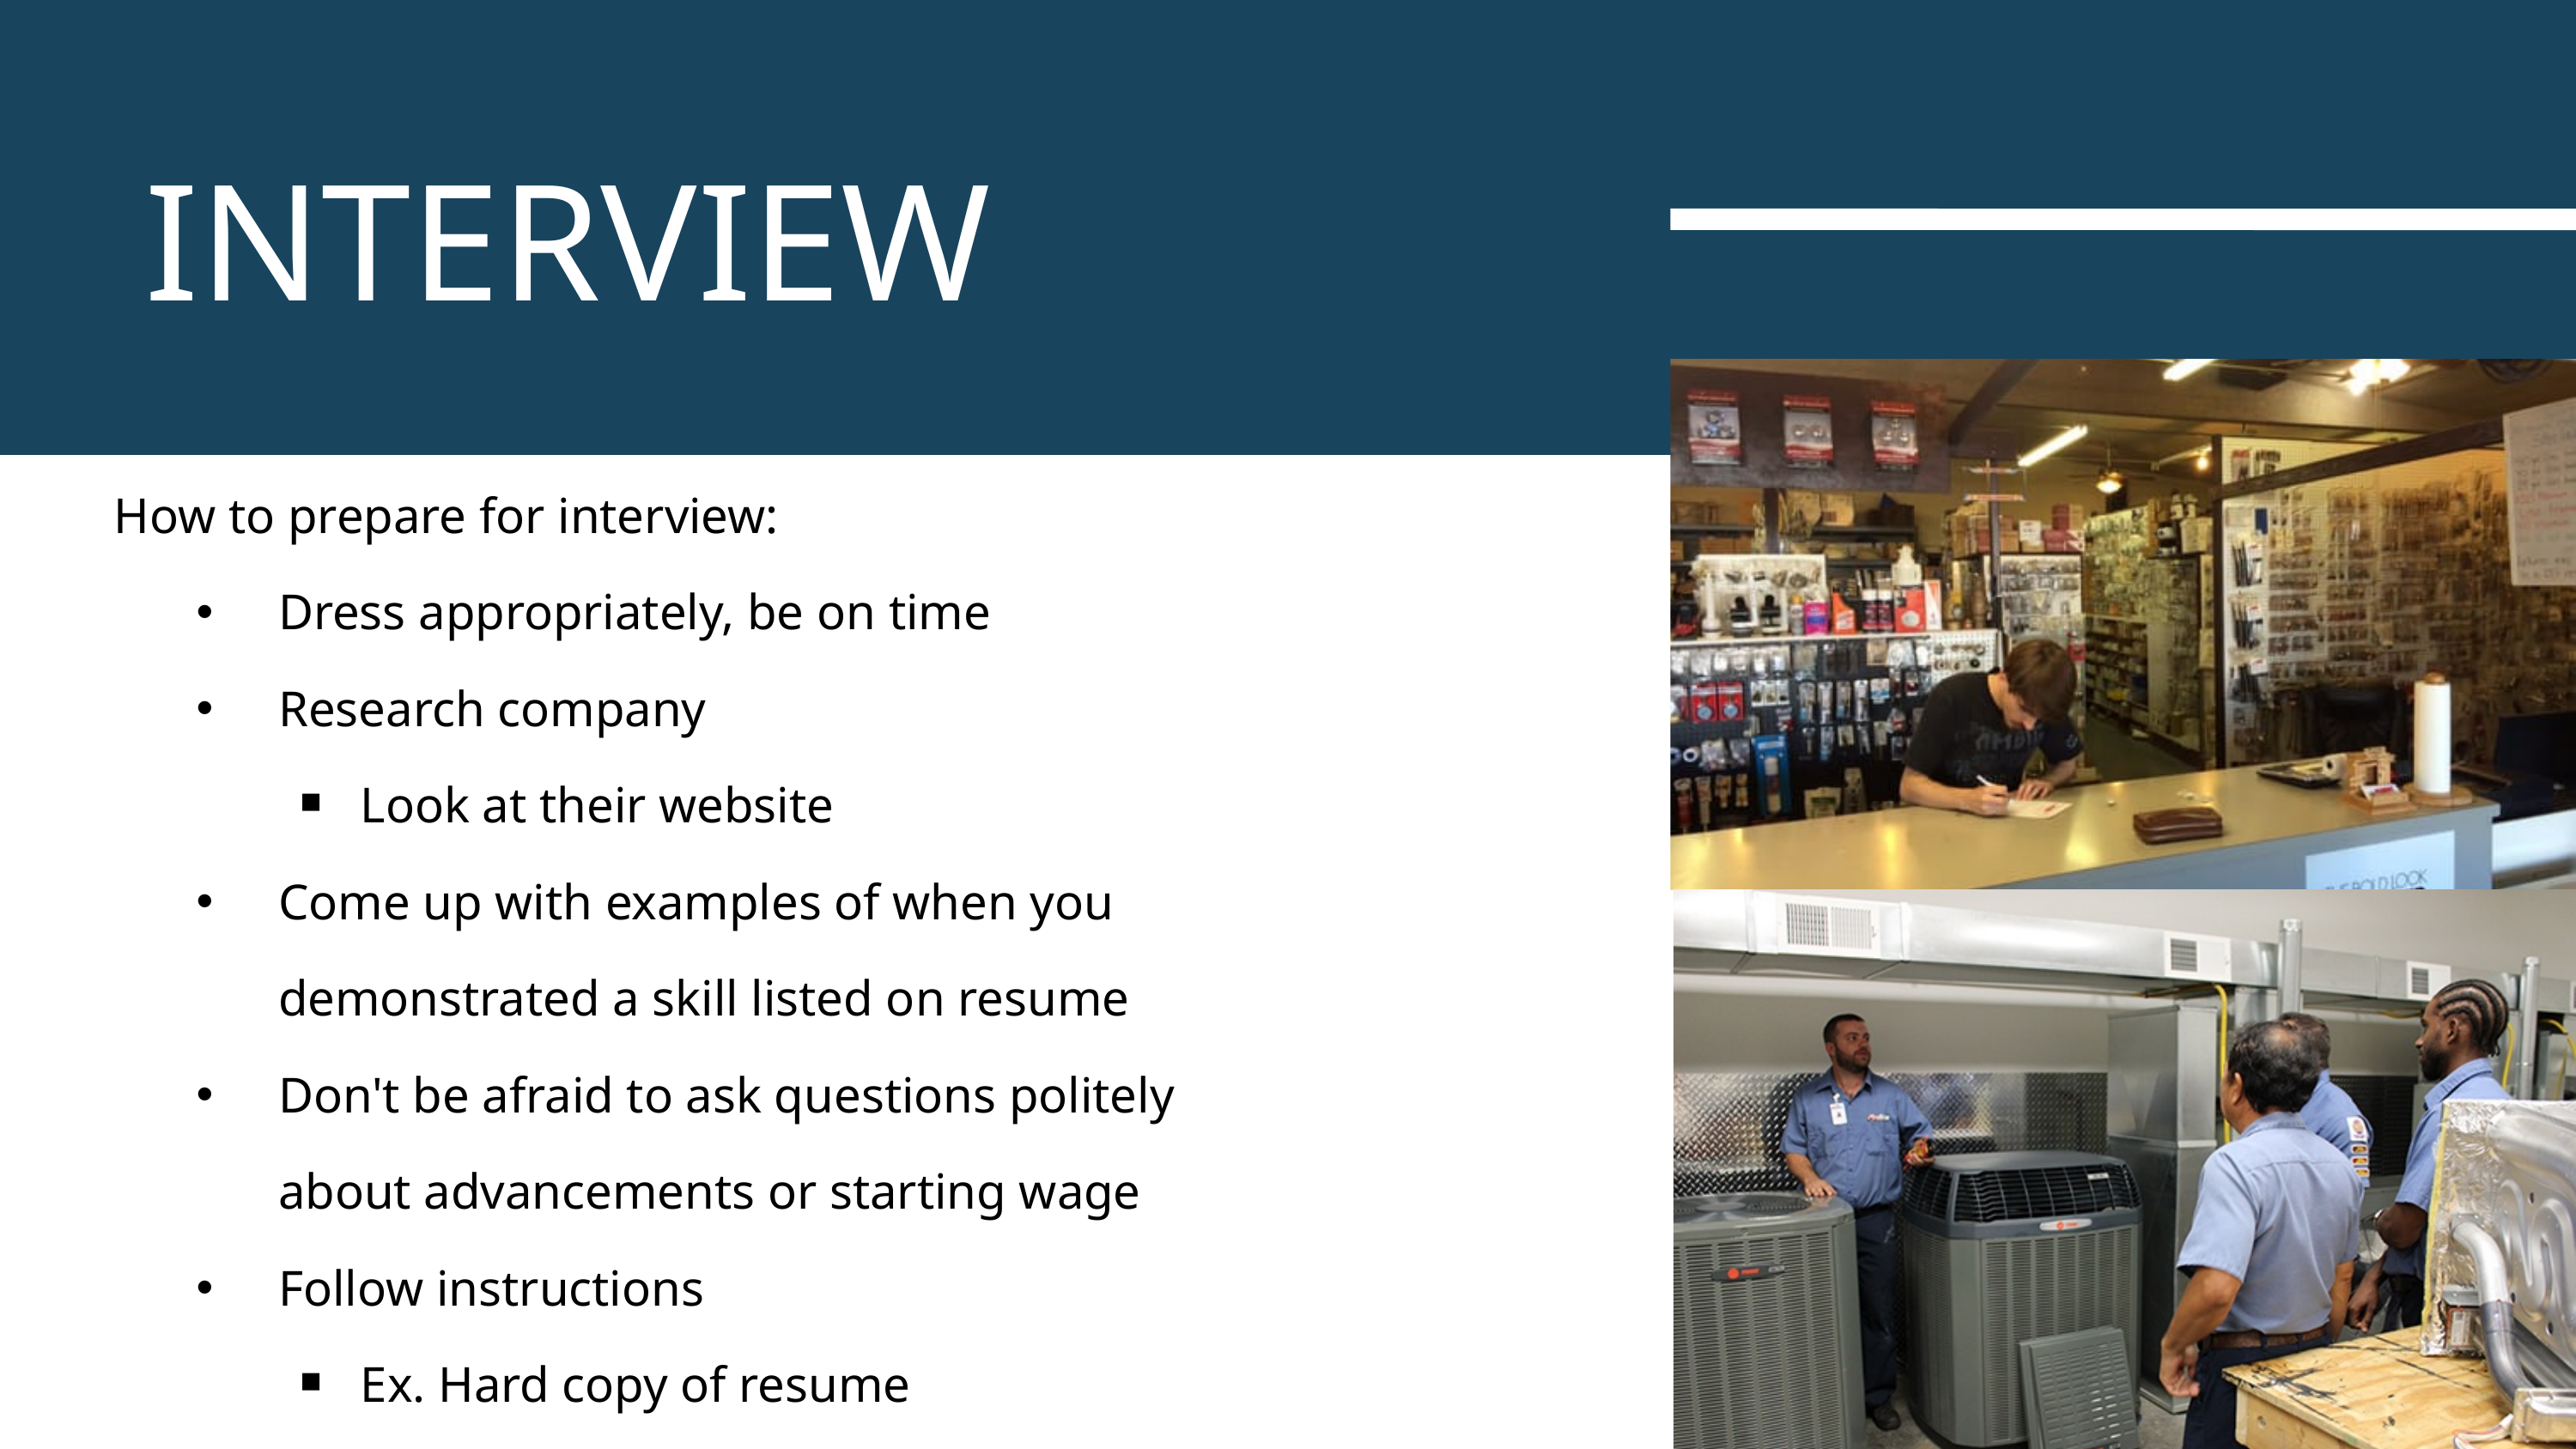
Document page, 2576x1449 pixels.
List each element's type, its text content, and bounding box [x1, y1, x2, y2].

picture [1670, 359, 2576, 1449]
text_box How to prepare for interview: Dress appropriately, be on time Research company Look at their website Come up with examples of when you demonstrated a skill listed on resume Don't be afraid to ask questions politely about advancements or starting wage Follow instructions Ex. Hard copy of resume [113, 464, 1303, 1449]
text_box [0, 0, 2576, 455]
